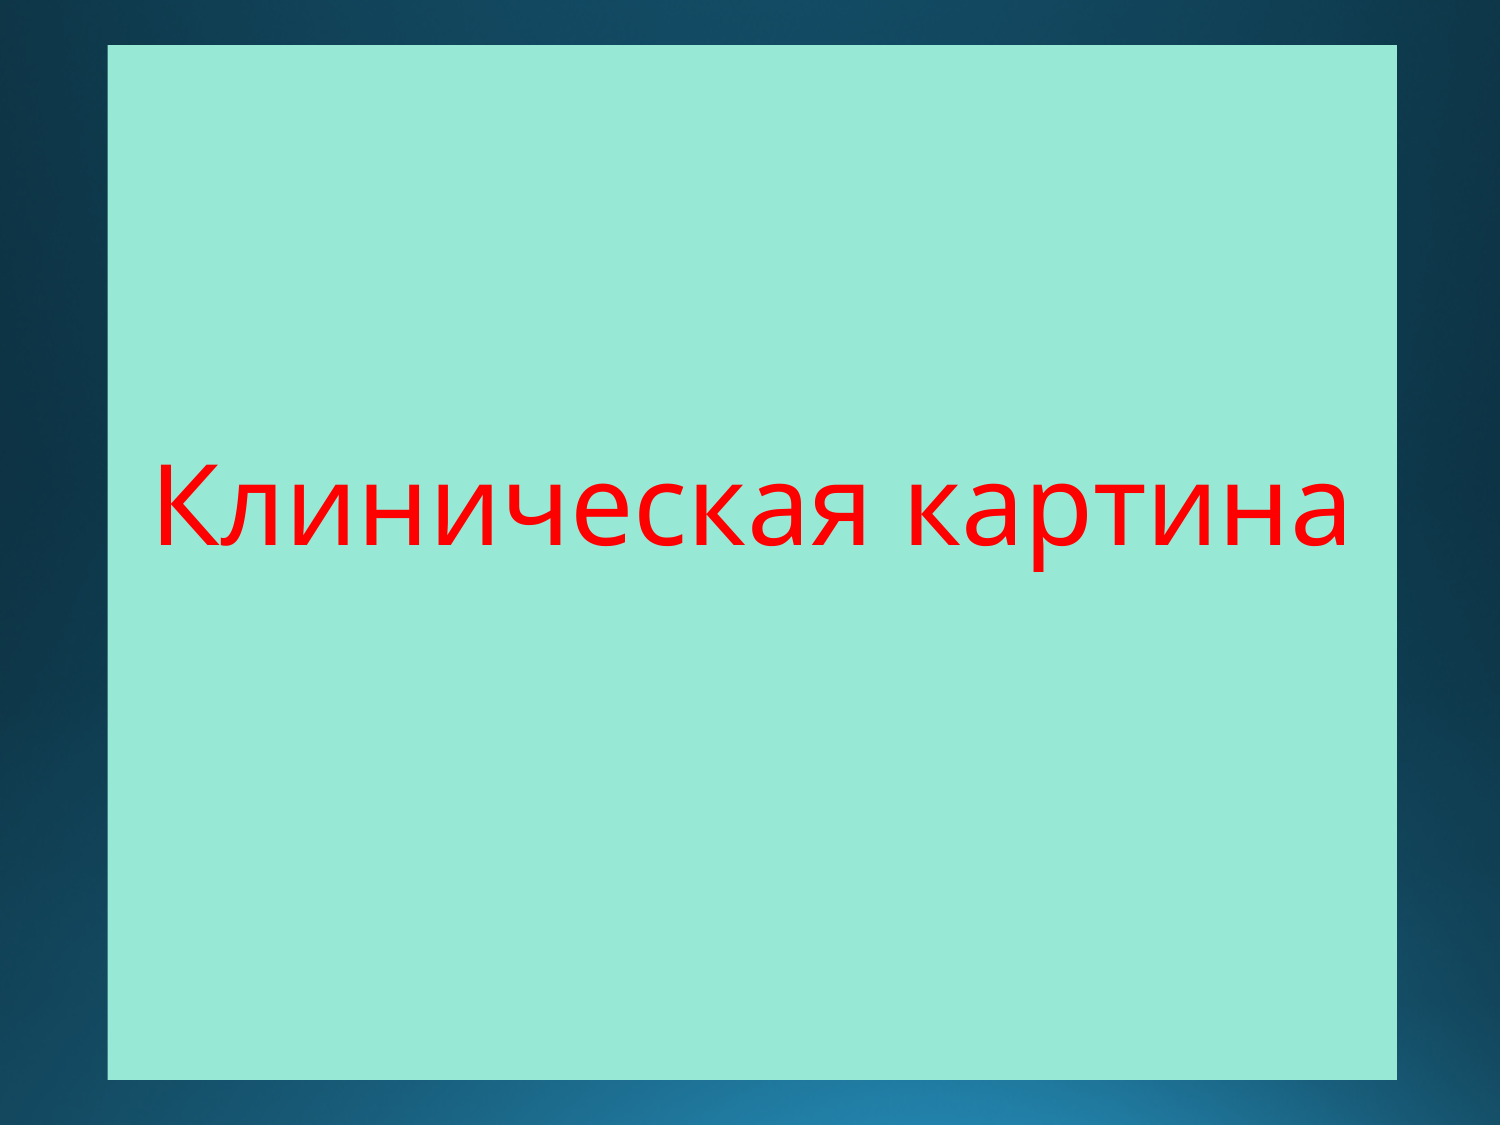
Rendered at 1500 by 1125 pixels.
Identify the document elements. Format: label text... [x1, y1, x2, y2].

list Клиническая картина [107, 45, 1397, 1080]
picture [0, 0, 1500, 1125]
